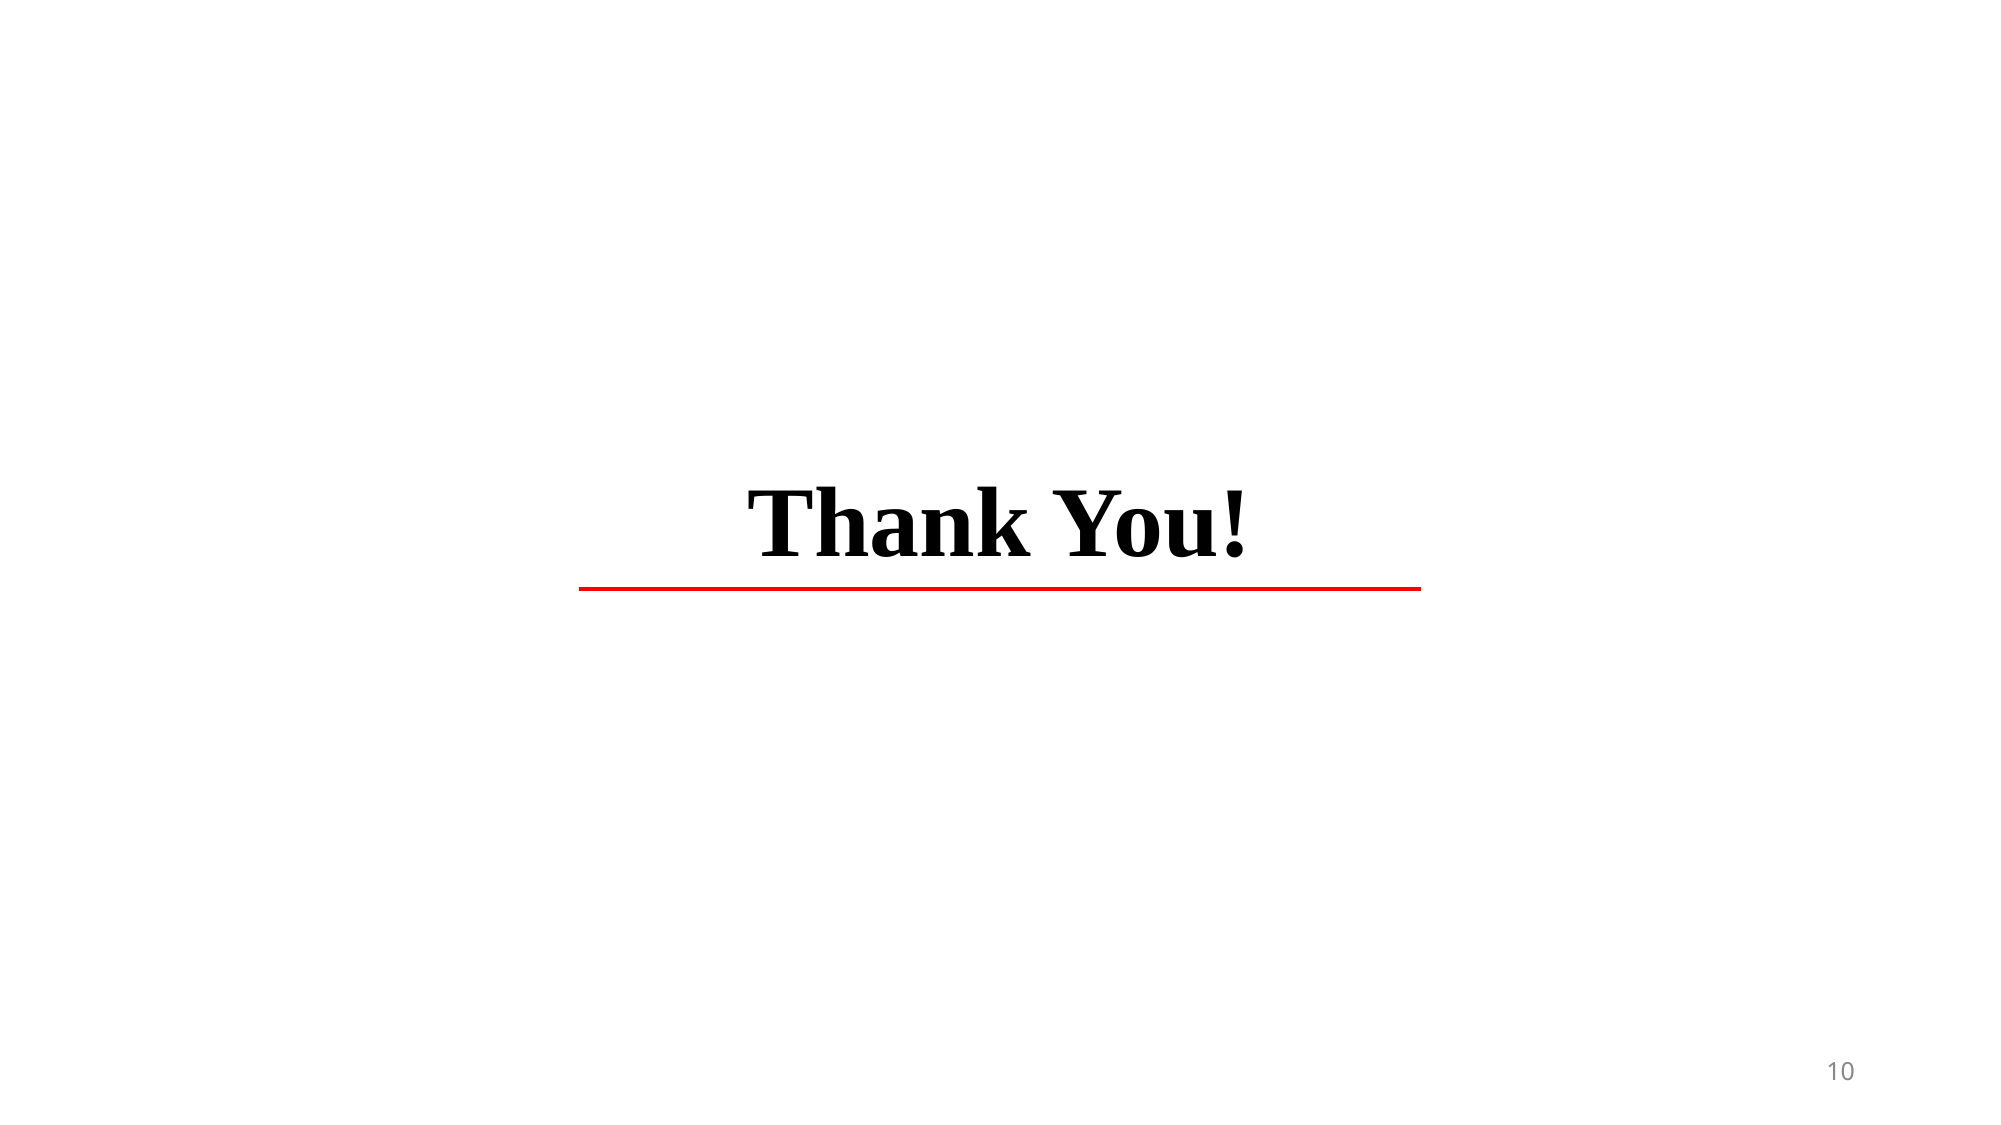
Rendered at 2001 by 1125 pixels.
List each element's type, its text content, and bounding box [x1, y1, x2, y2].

slide_number 10 [1817, 1050, 1863, 1096]
text_box Thank You! [151, 462, 1849, 716]
